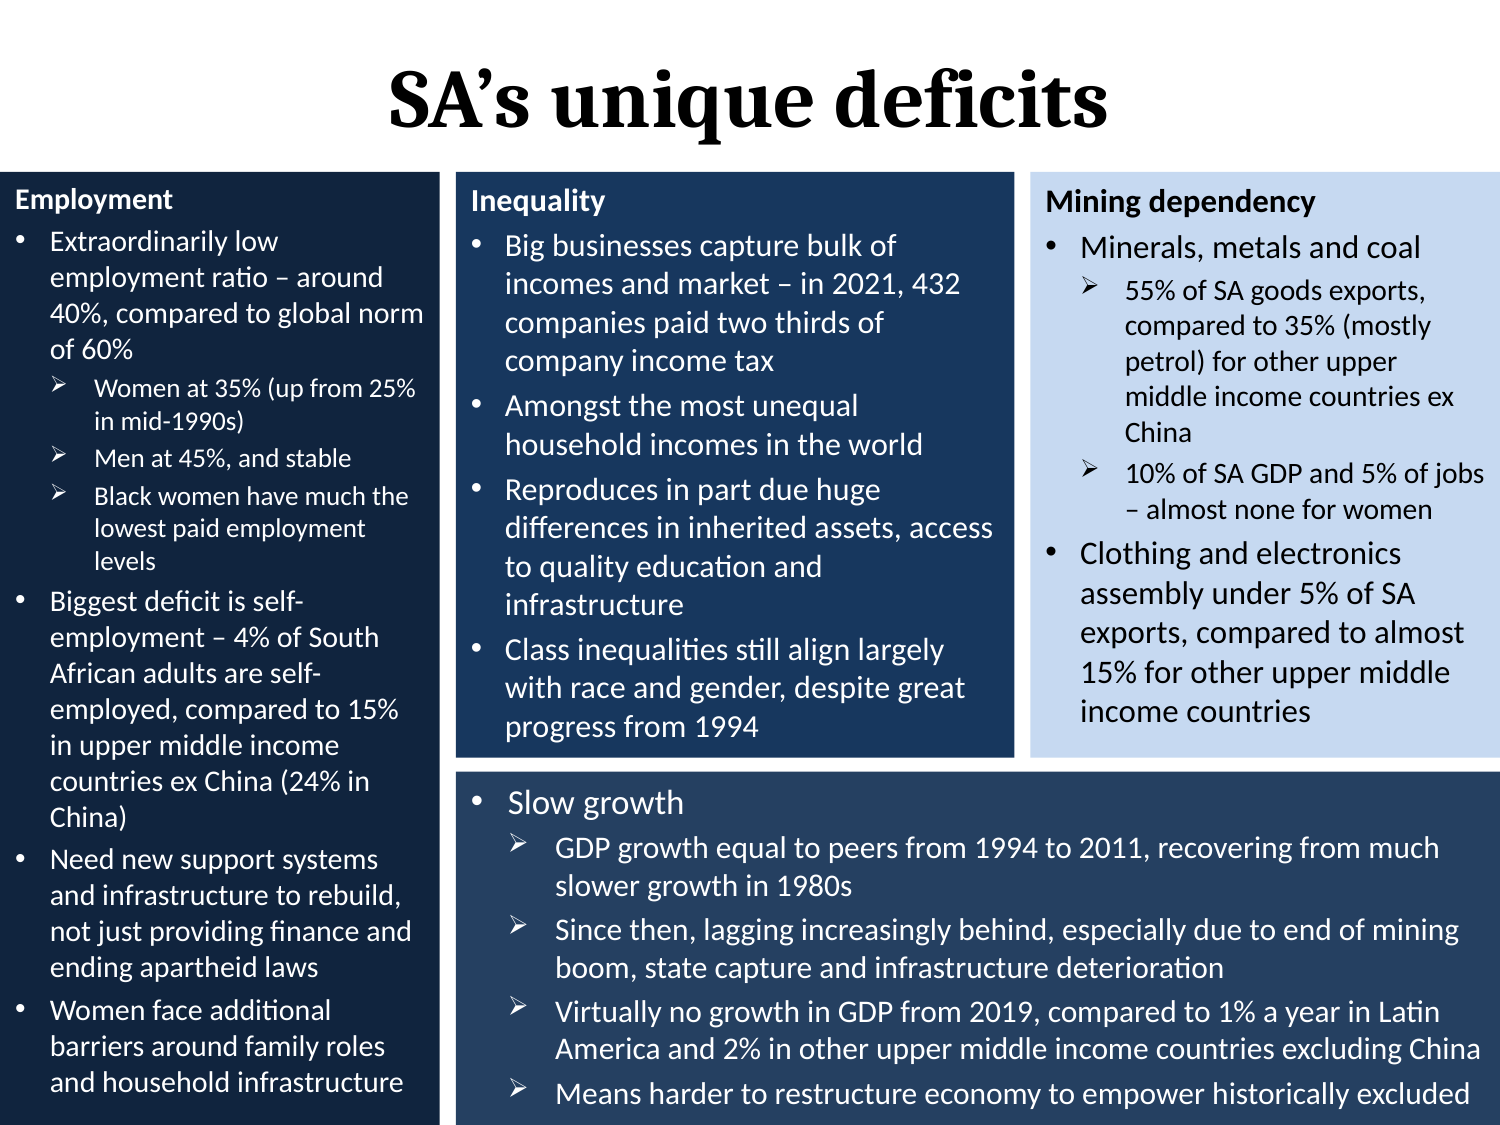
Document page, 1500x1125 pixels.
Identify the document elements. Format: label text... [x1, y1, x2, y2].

title SA’s unique deficits [75, 0, 1425, 188]
list Inequality Big businesses capture bulk of incomes and market – in 2021, 432 companies paid two thirds of company income tax Amongst the most unequal household incomes in the world Reproduces in part due huge differences in inherited assets, access to quality education and infrastructure Class inequalities still align largely with race and gender, despite great progress from 1994 [455, 171, 1015, 758]
list Mining dependency Minerals, metals and coal 55% of SA goods exports, compared to 35% (mostly petrol) for other upper middle income countries ex China 10% of SA GDP and 5% of jobs – almost none for women Clothing and electronics assembly under 5% of SA exports, compared to almost 15% for other upper middle income countries [1030, 171, 1500, 758]
list Employment Extraordinarily low employment ratio – around 40%, compared to global norm of 60% Women at 35% (up from 25% in mid-1990s) Men at 45%, and stable Black women have much the lowest paid employment levels Biggest deficit is self- employment – 4% of South African adults are self-employed, compared to 15% in upper middle income countries ex China (24% in China) Need new support systems and infrastructure to rebuild, not just providing finance and ending apartheid laws Women face additional barriers around family roles and household infrastructure [0, 171, 440, 1125]
list Slow growth GDP growth equal to peers from 1994 to 2011, recovering from much slower growth in 1980s Since then, lagging increasingly behind, especially due to end of mining boom, state capture and infrastructure deterioration Virtually no growth in GDP from 2019, compared to 1% a year in Latin America and 2% in other upper middle income countries excluding China Means harder to restructure economy to empower historically excluded [455, 771, 1500, 1125]
